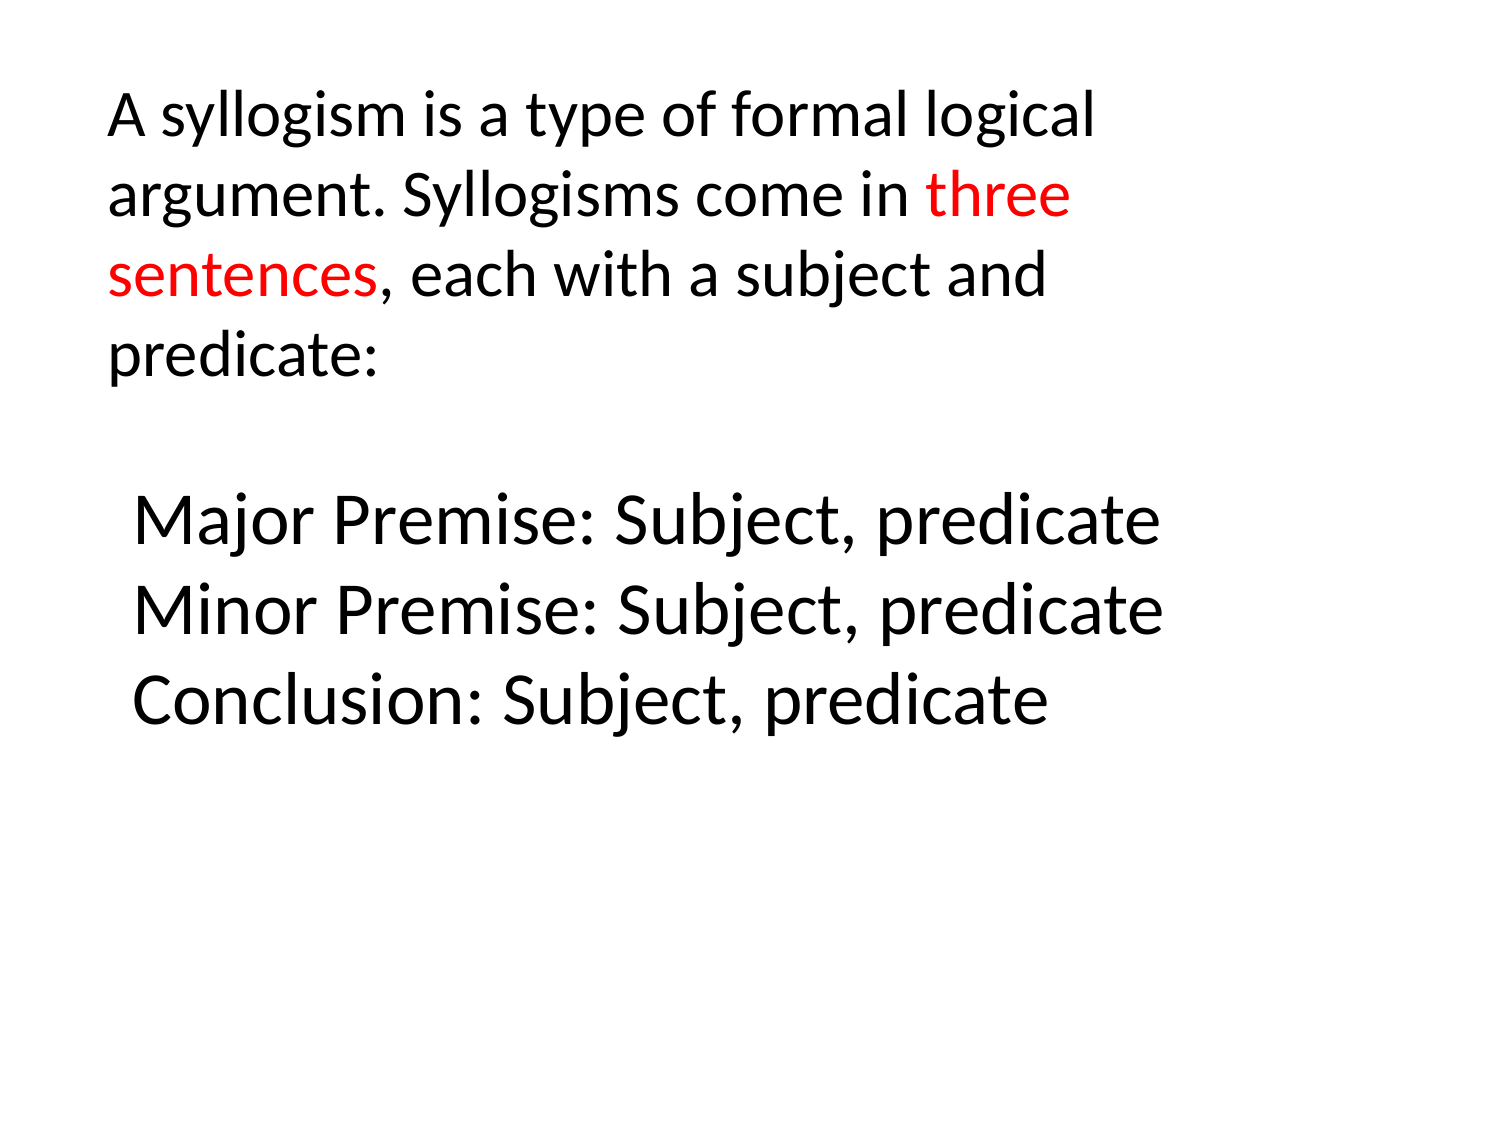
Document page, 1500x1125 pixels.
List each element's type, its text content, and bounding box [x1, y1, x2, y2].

text_box Major Premise: Subject, predicate Minor Premise: Subject, predicate Conclusion: Subject, predicate [125, 462, 1288, 748]
text_box A syllogism is a type of formal logical argument. Syllogisms come in three sentences, each with a subject and predicate: [99, 62, 1125, 397]
